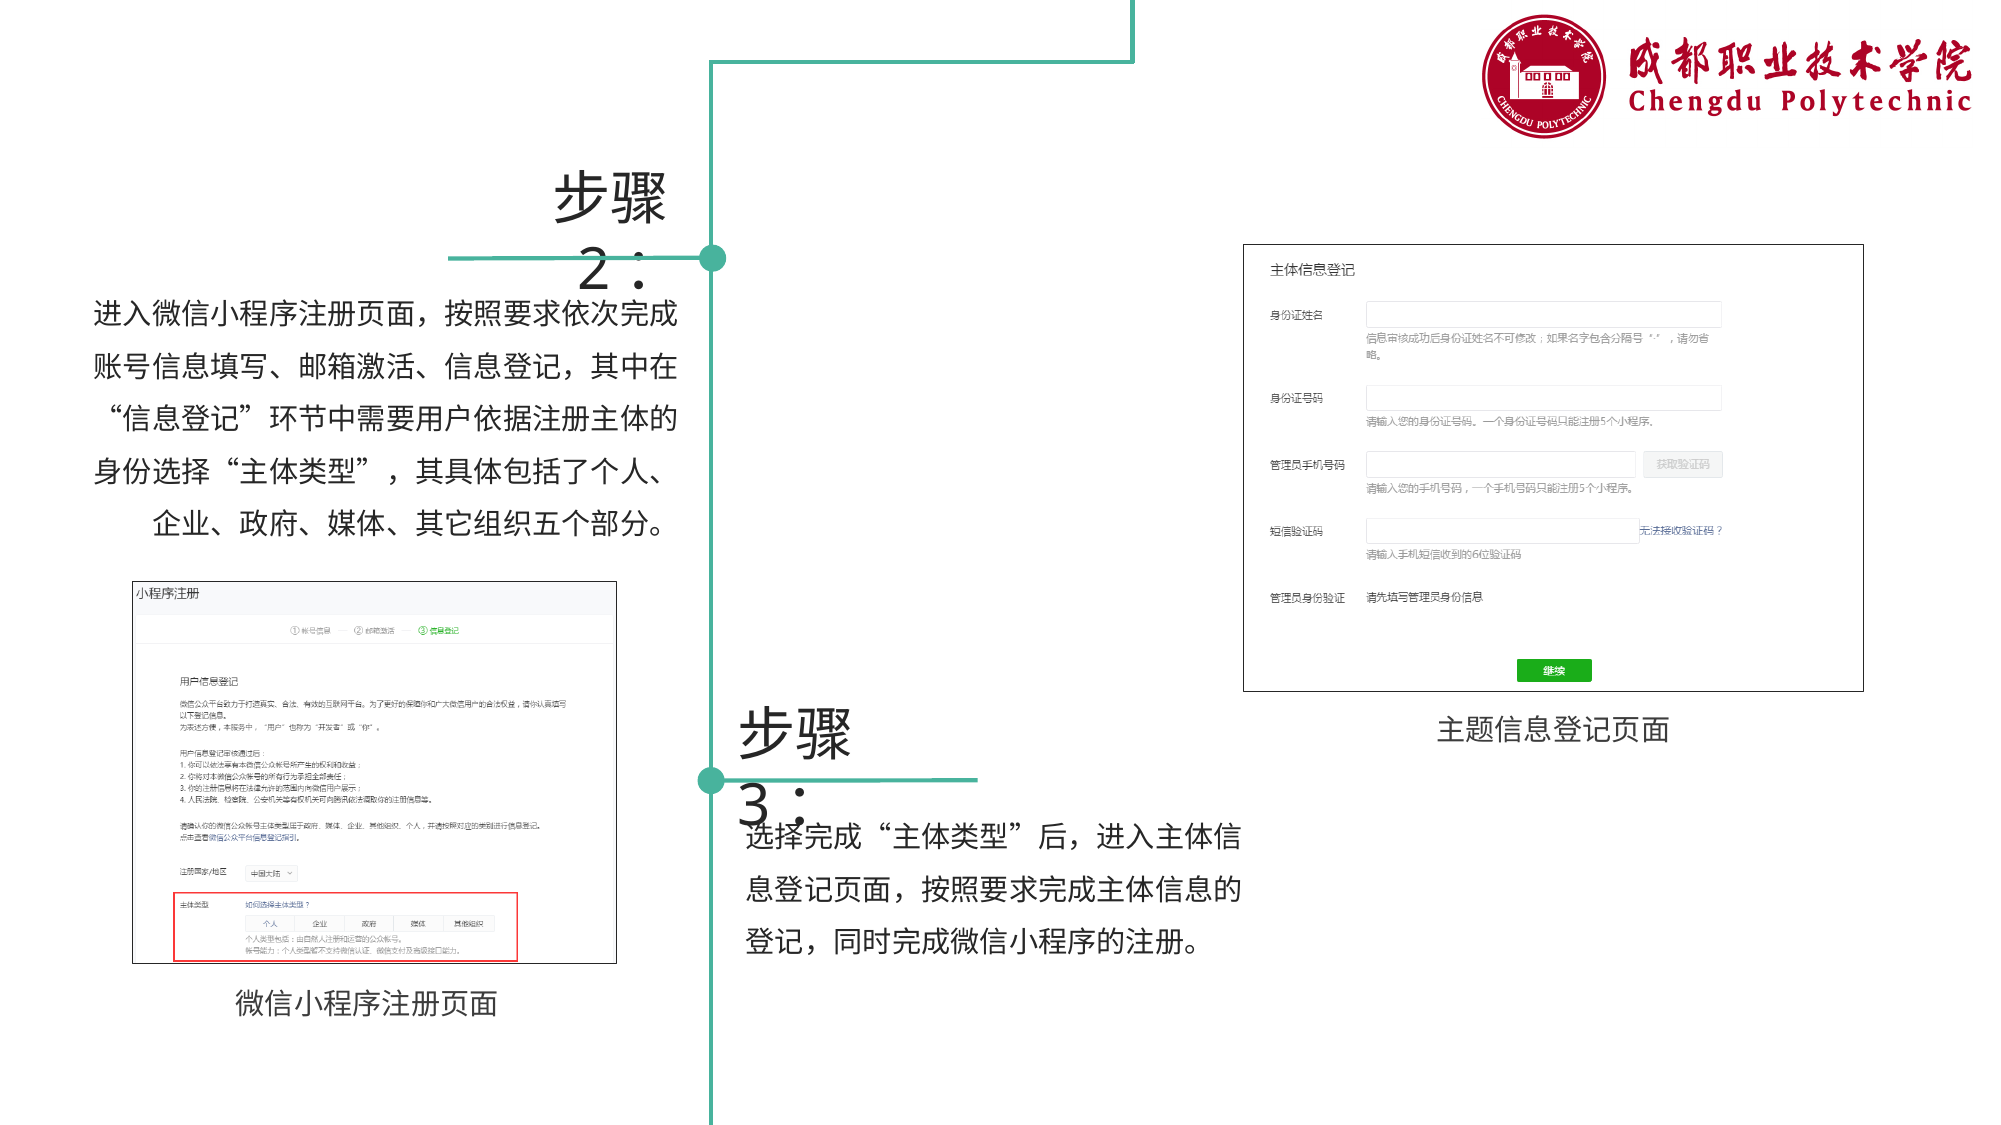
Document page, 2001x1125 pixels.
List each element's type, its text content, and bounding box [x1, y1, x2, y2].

picture [132, 581, 617, 964]
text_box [448, 0, 1135, 1125]
text_box 主题信息登记页面 [1342, 704, 1764, 754]
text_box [722, 689, 1280, 968]
picture [1481, 0, 1973, 148]
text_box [55, 153, 448, 551]
text_box 微信小程序注册页面 [220, 977, 448, 1028]
picture [1243, 244, 1863, 691]
